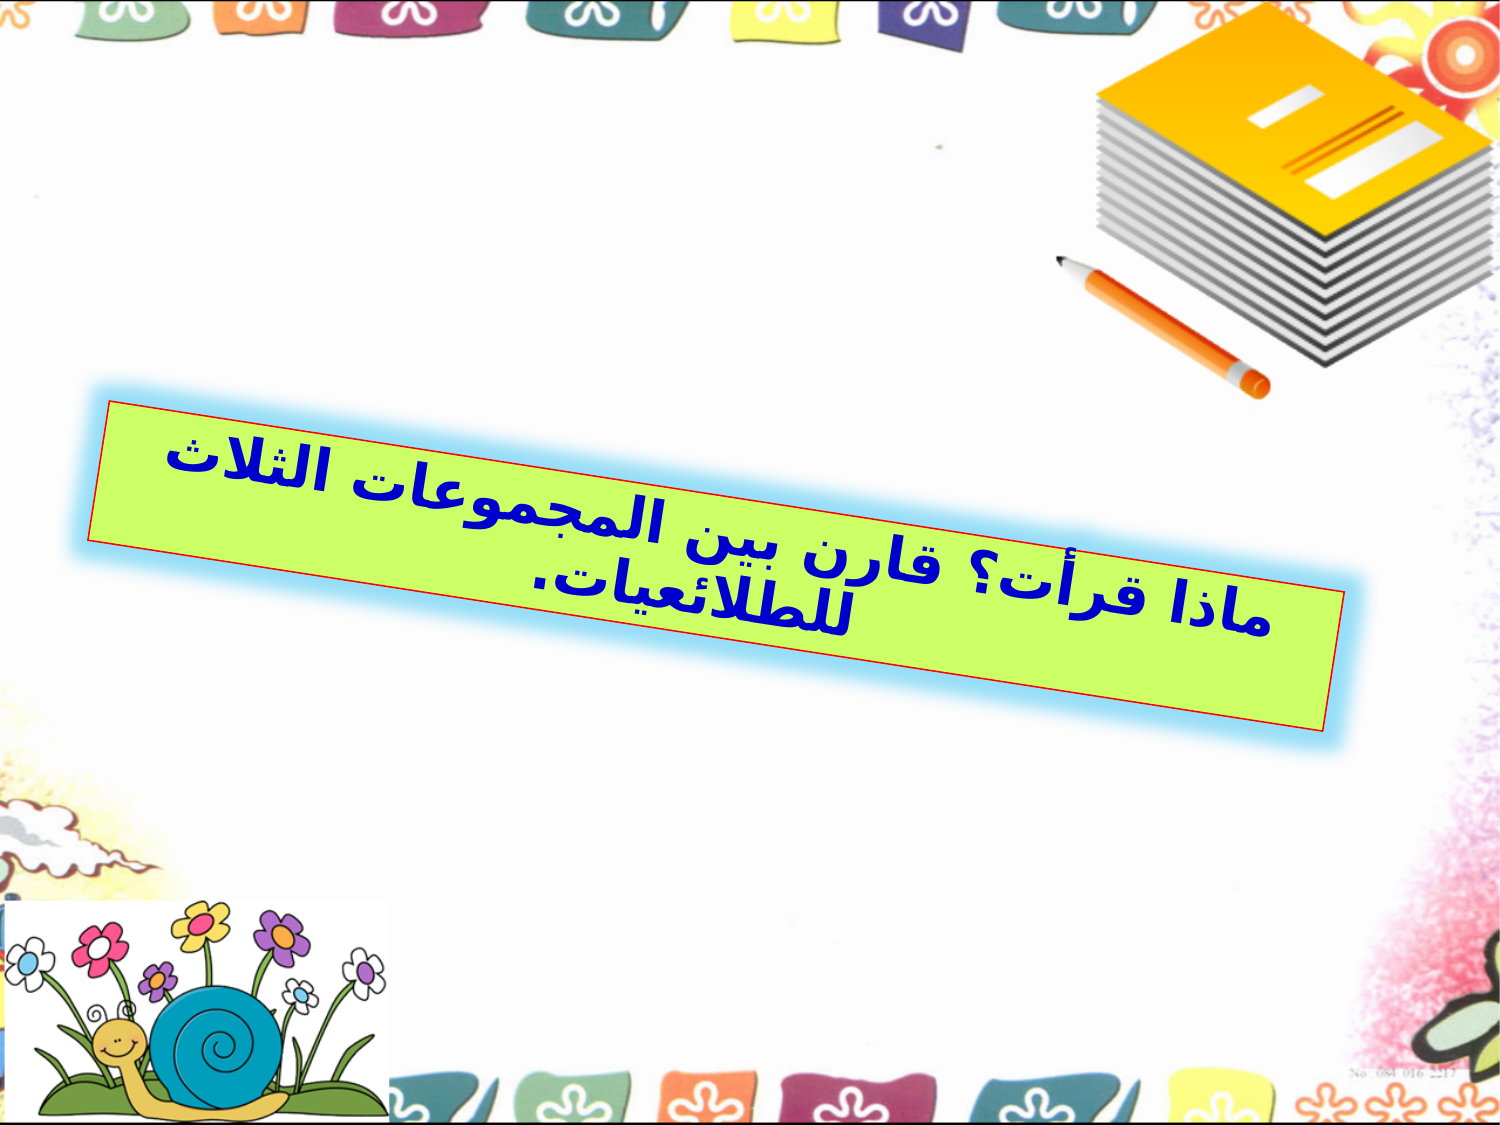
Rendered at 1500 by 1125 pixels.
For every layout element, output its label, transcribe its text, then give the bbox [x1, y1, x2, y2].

picture [0, 0, 1500, 1125]
text_box ماذا قرأت؟ قارن بين المجموعات الثلاث للطلائعيات. [87, 401, 1345, 732]
